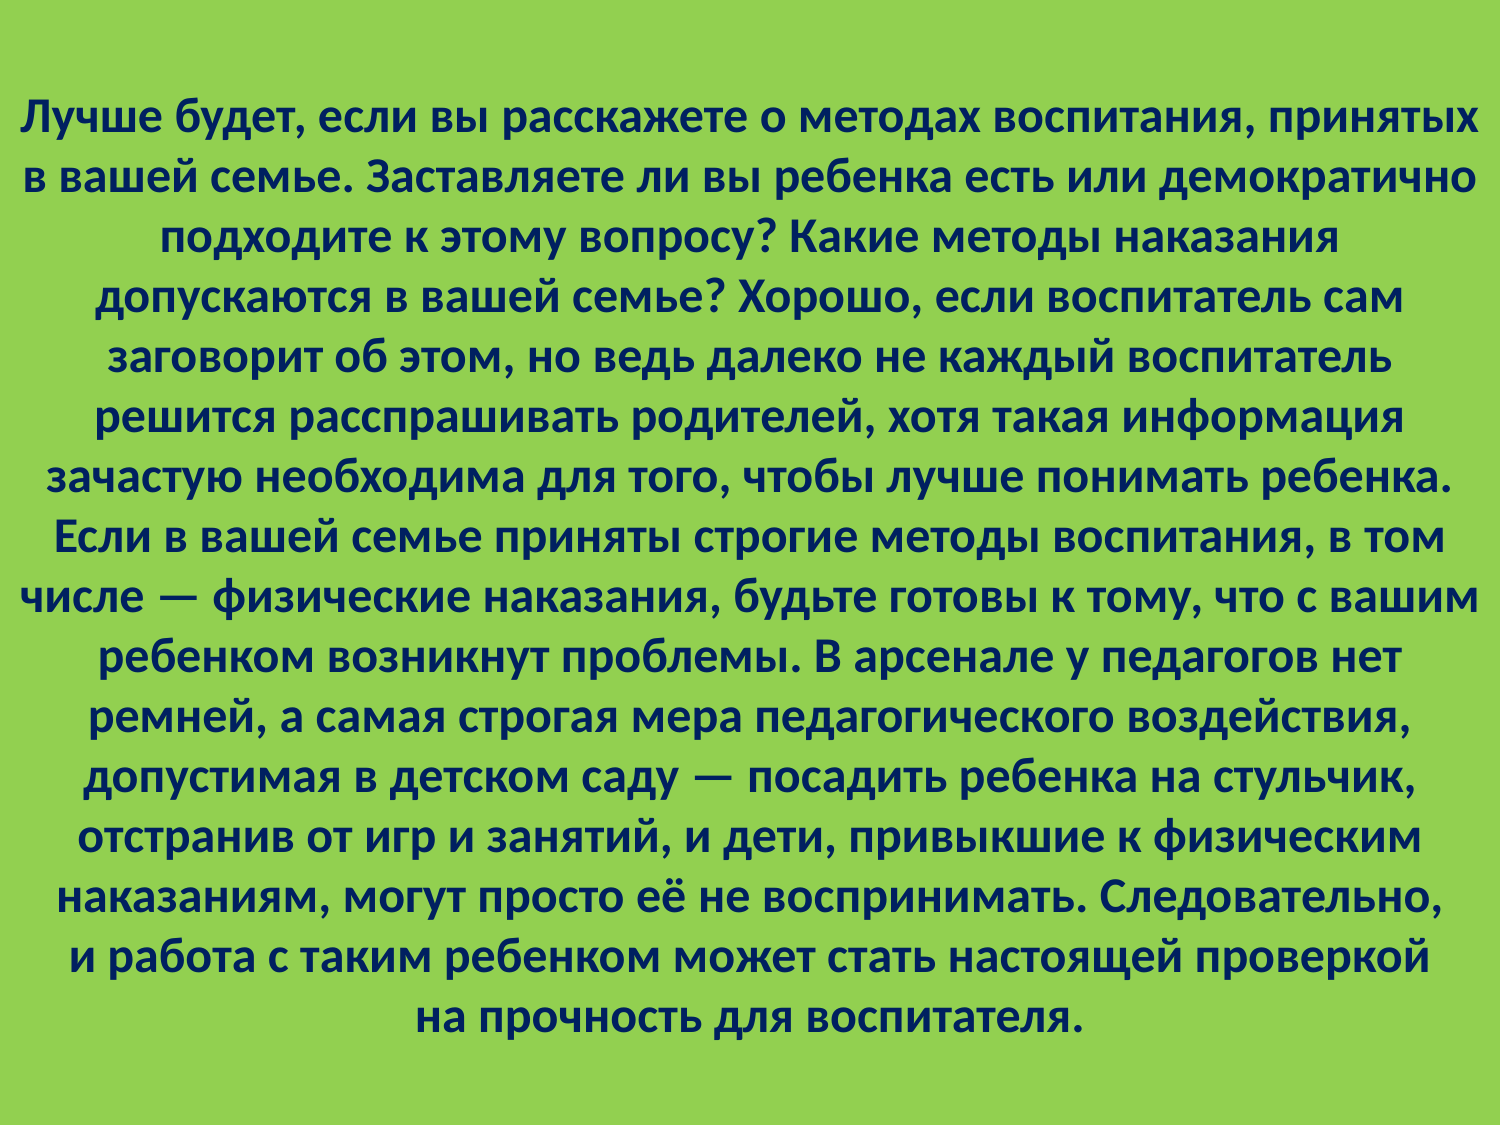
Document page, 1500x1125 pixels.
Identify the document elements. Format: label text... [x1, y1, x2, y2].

title Лучше будет, если вы расскажете о методах воспитания, принятых в вашей семье. Заставляете ли вы ребенка есть или демократично подходите к этому вопросу? Какие методы наказания допускаются в вашей семье? Хорошо, если воспитатель сам заговорит об этом, но ведь далеко не каждый воспитатель решится расспрашивать родителей, хотя такая информация зачастую необходима для того, чтобы лучше понимать ребенка. Если в вашей семье приняты строгие методы воспитания, в том числе — физические наказания, будьте готовы к тому, что с вашим ребенком возникнут проблемы. В арсенале у педагогов нет ремней, а самая строгая мера педагогического воздействия, допустимая в детском саду — посадить ребенка на стульчик, отстранив от игр и занятий, и дети, привыкшие к физическим наказаниям, могут просто её не воспринимать. Следовательно, и работа с таким ребенком может стать настоящей проверкой на прочность для воспитателя. [0, 0, 1500, 1125]
